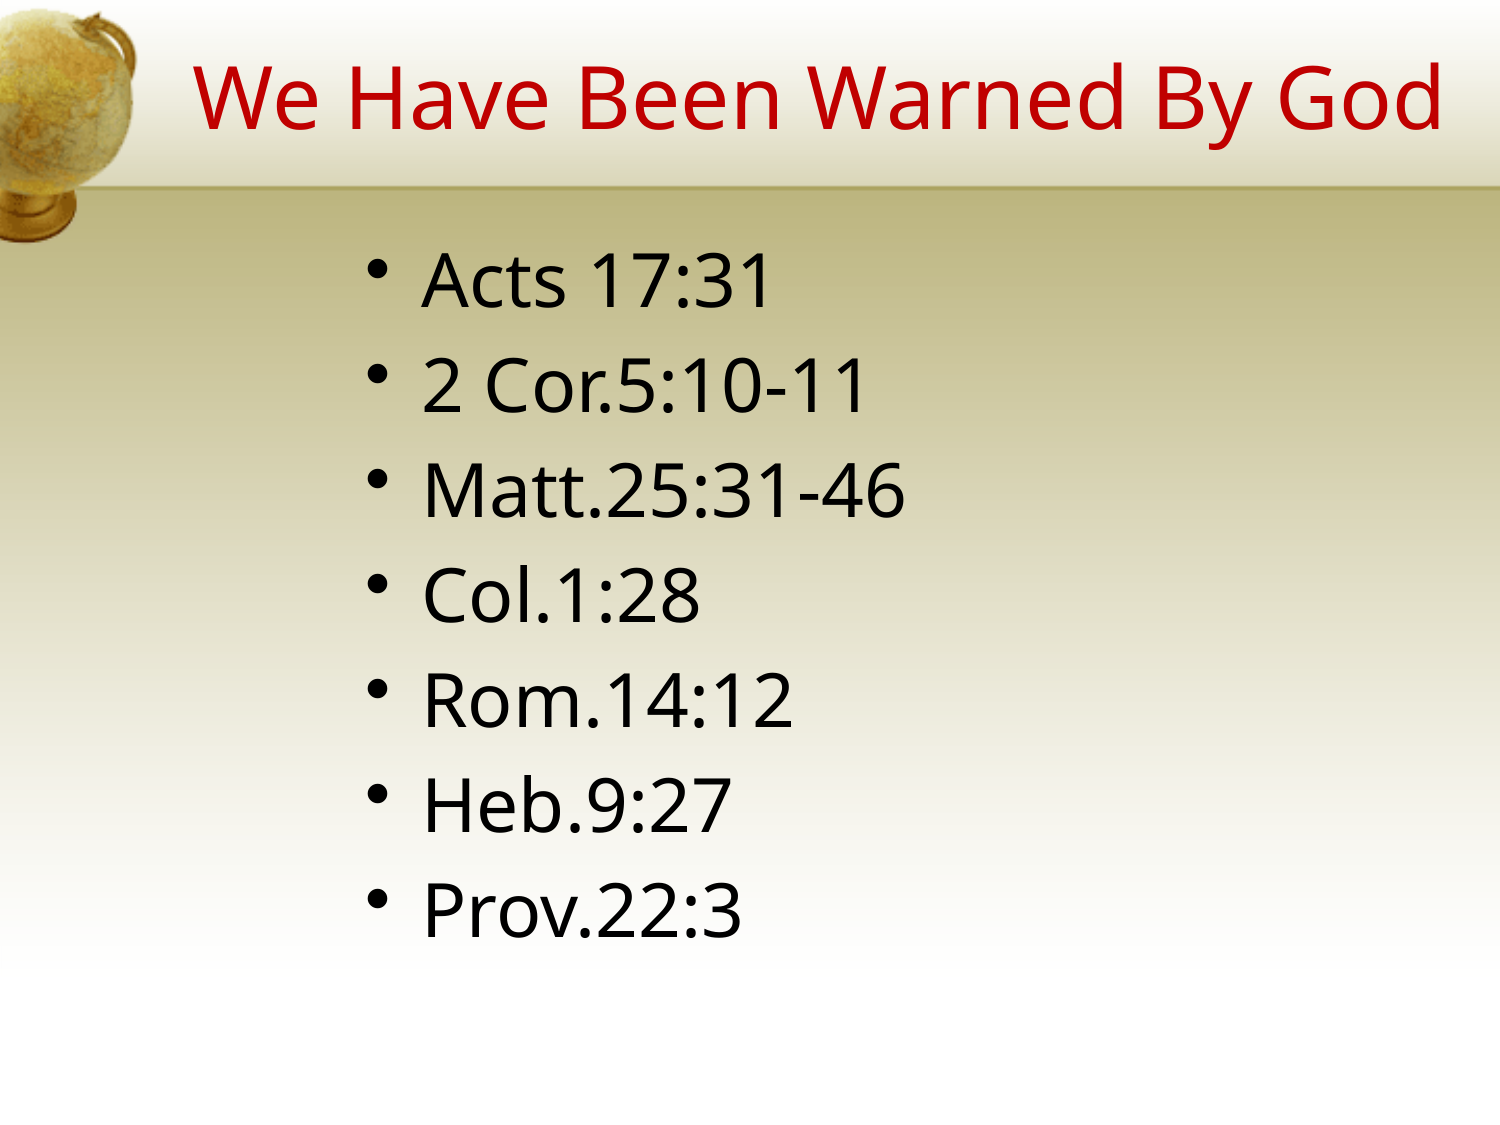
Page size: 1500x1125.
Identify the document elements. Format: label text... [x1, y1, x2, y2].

title We Have Been Warned By God [162, 12, 1477, 155]
picture [0, 0, 1500, 1125]
list Acts 17:31 2 Cor.5:10-11 Matt.25:31-46 Col.1:28 Rom.14:12 Heb.9:27 Prov.22:3 [349, 224, 1080, 1029]
